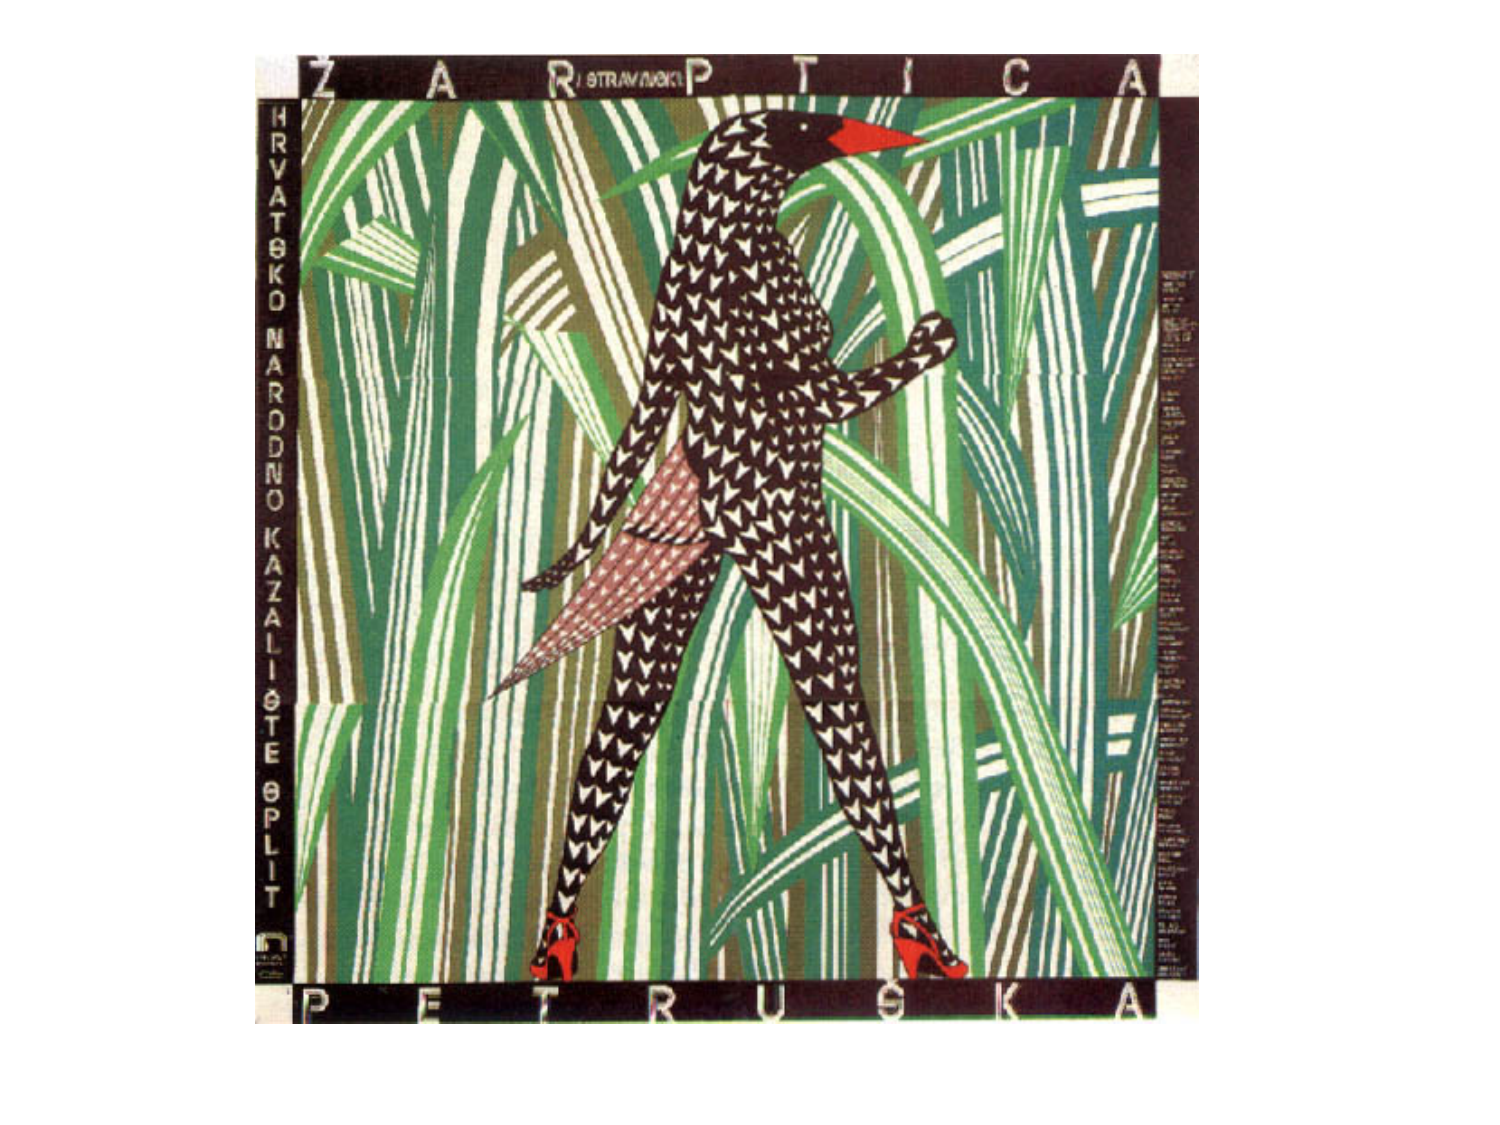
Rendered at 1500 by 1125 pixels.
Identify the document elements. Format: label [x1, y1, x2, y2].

picture [255, 54, 1199, 1024]
